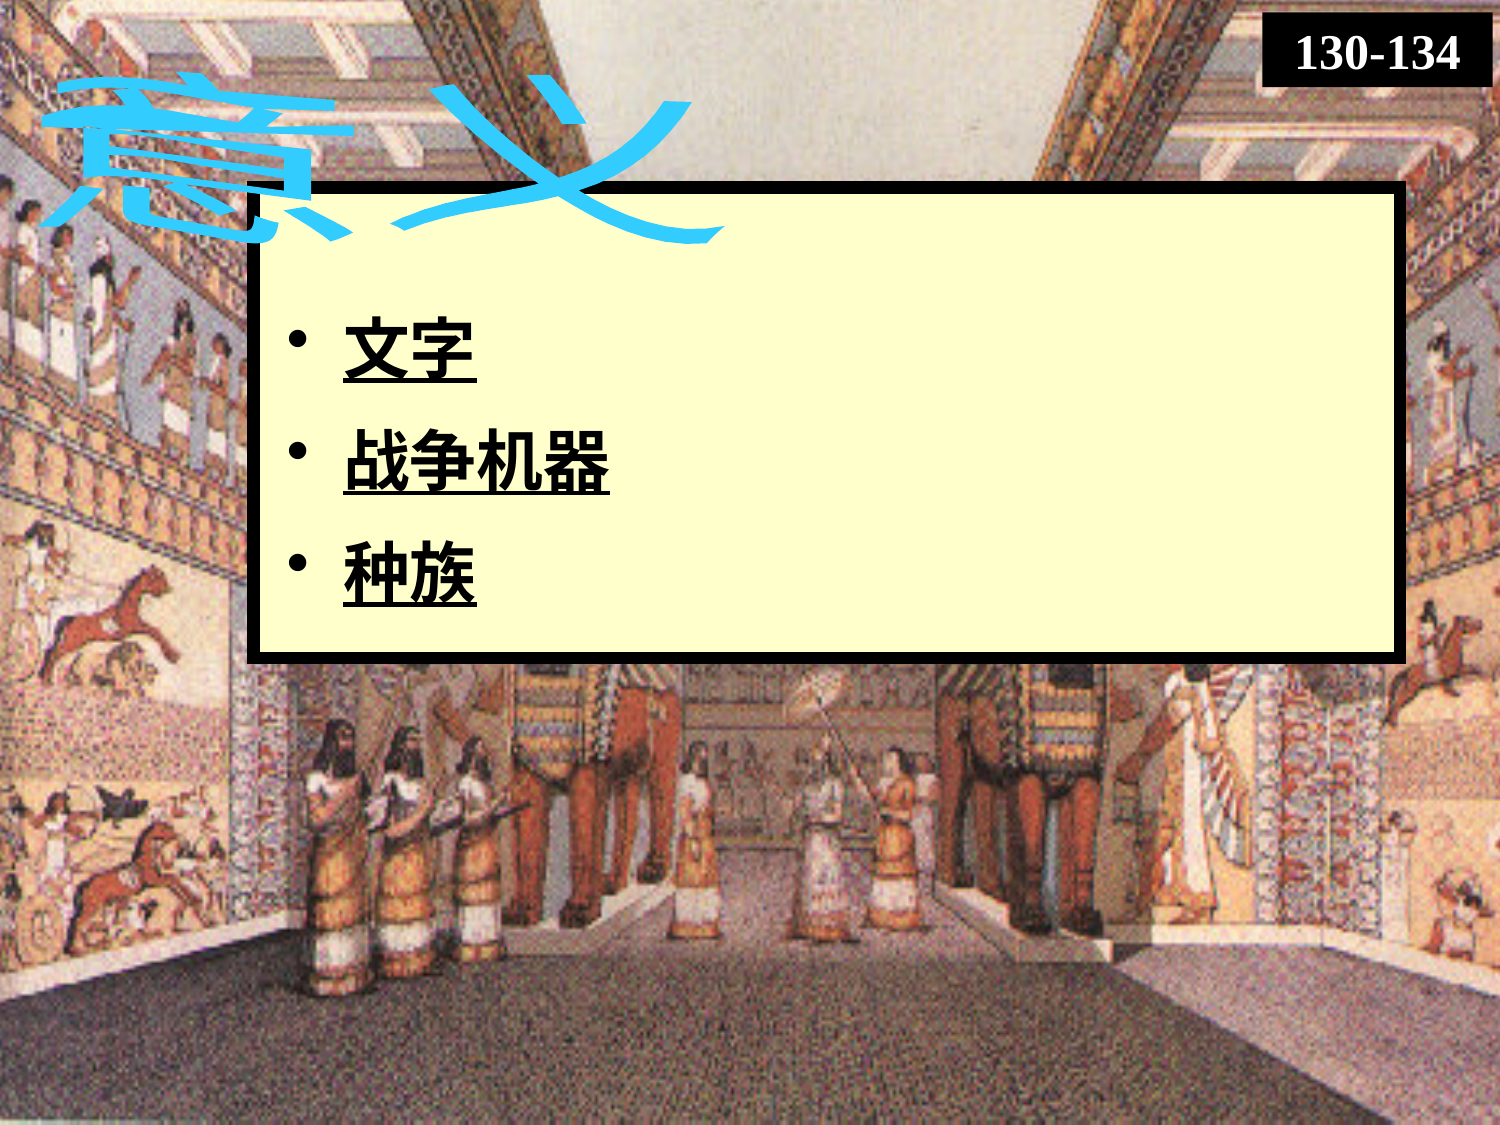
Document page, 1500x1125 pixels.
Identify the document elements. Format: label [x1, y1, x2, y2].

text_box [0, 0, 1500, 1125]
